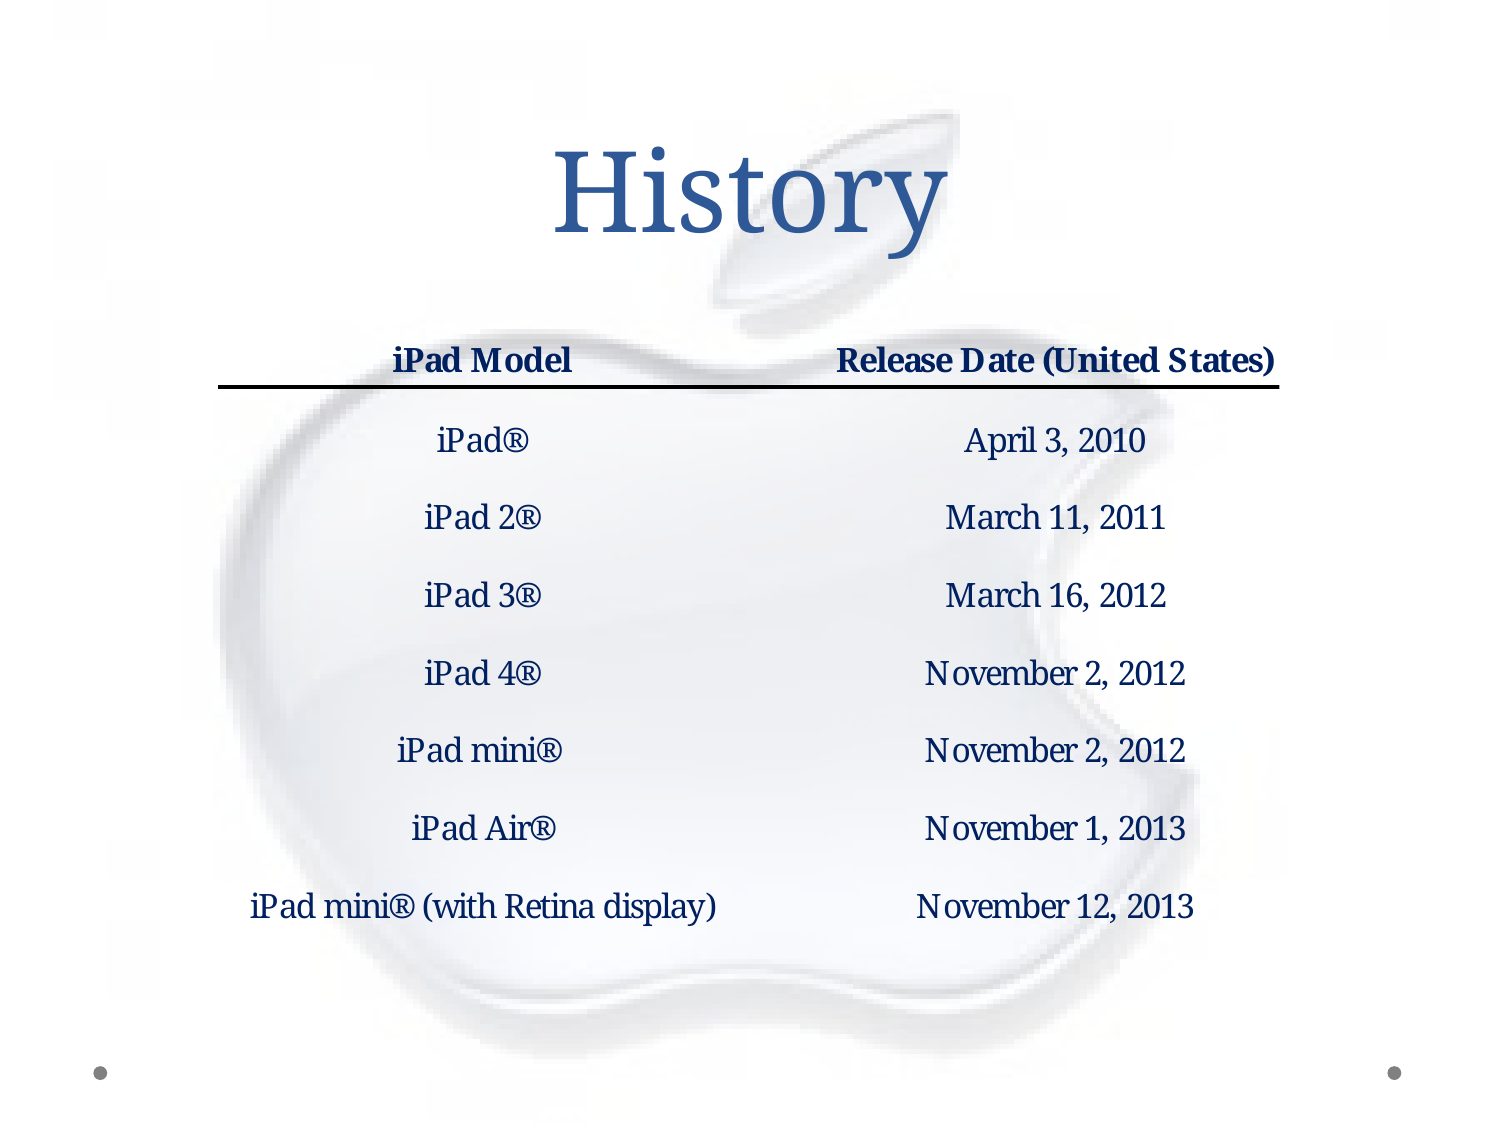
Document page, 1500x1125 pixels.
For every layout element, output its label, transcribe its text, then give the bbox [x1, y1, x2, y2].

title History [75, 0, 1425, 263]
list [217, 333, 1282, 934]
